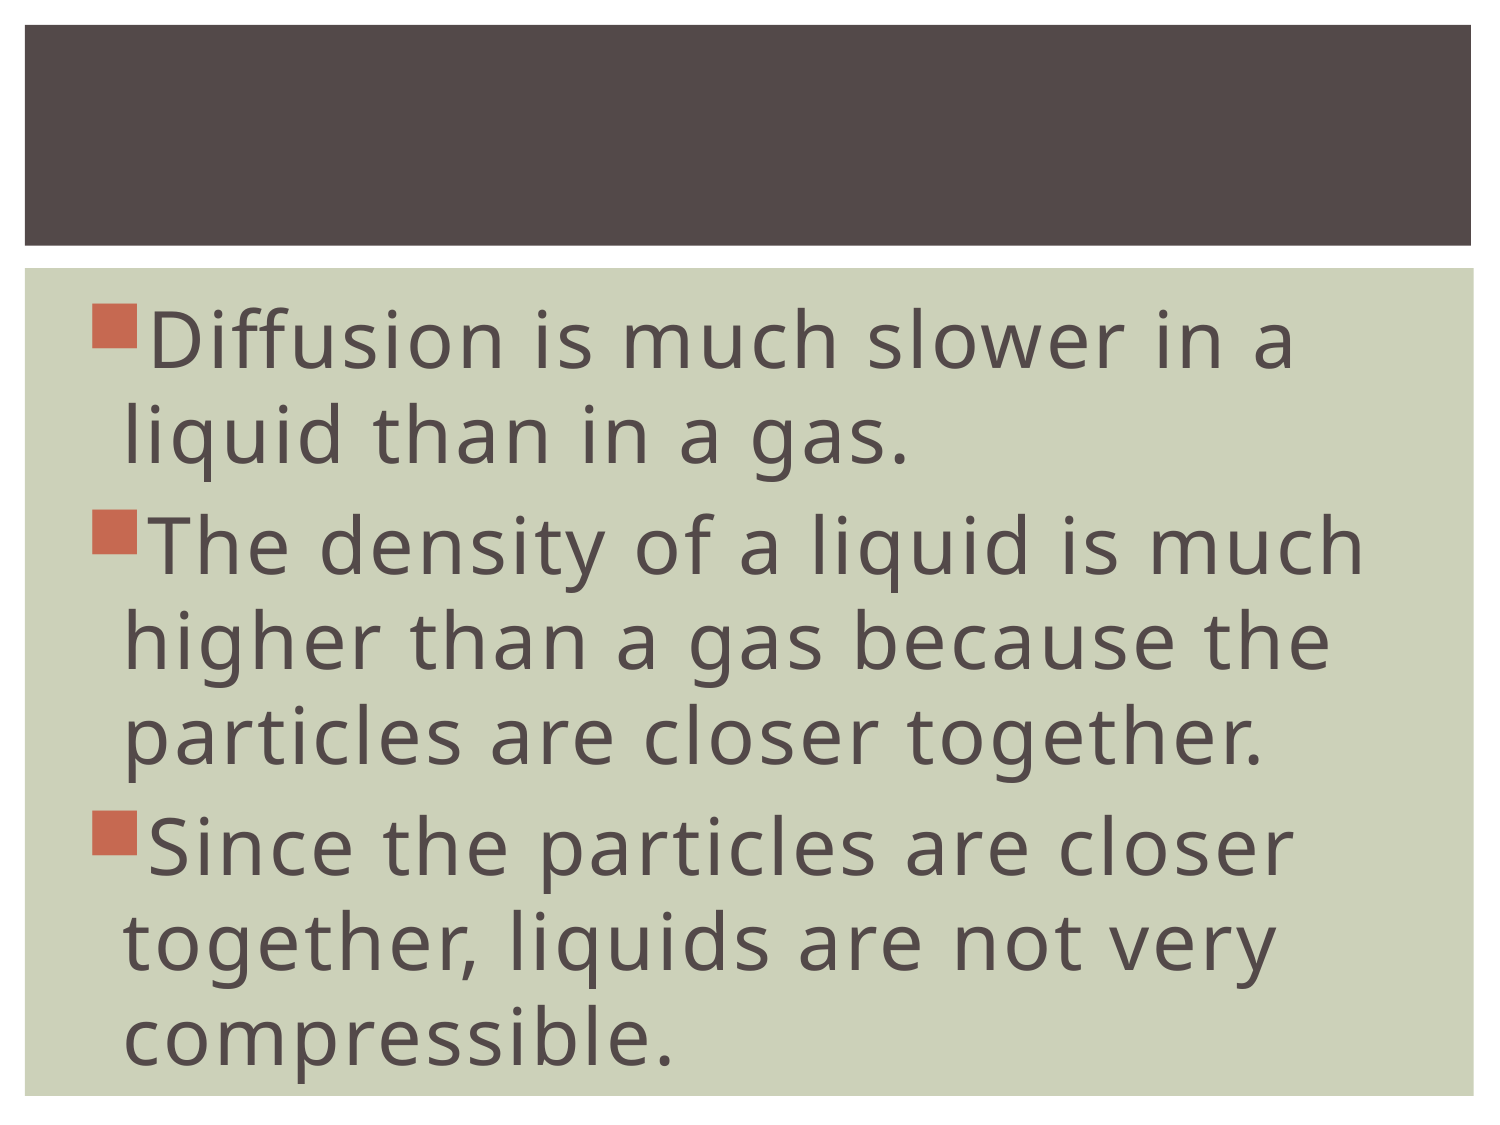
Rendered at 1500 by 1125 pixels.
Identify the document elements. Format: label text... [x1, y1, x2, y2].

list Diffusion is much slower in a liquid than in a gas. The density of a liquid is much higher than a gas because the particles are closer together. Since the particles are closer together, liquids are not very compressible. [62, 281, 1442, 1005]
